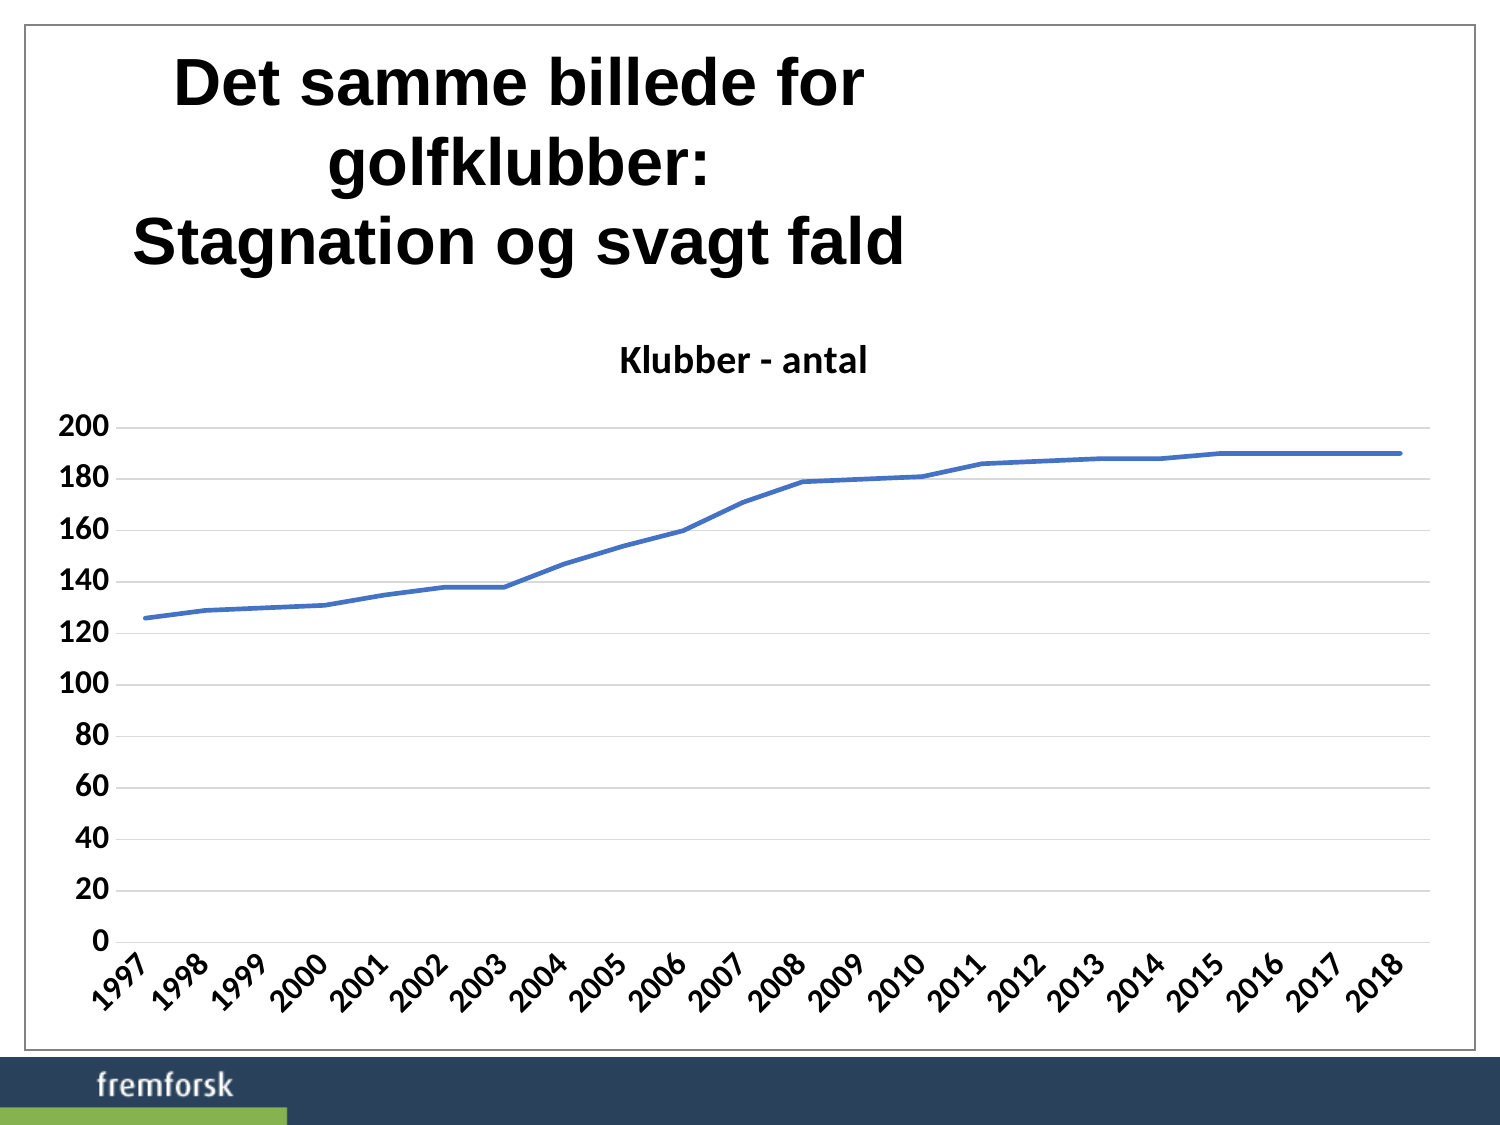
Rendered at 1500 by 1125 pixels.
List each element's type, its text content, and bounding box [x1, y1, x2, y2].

picture [0, 1057, 1500, 1125]
chart [29, 307, 1460, 1036]
title Det samme billede for golfklubber: Stagnation og svagt fald [29, 31, 1010, 280]
